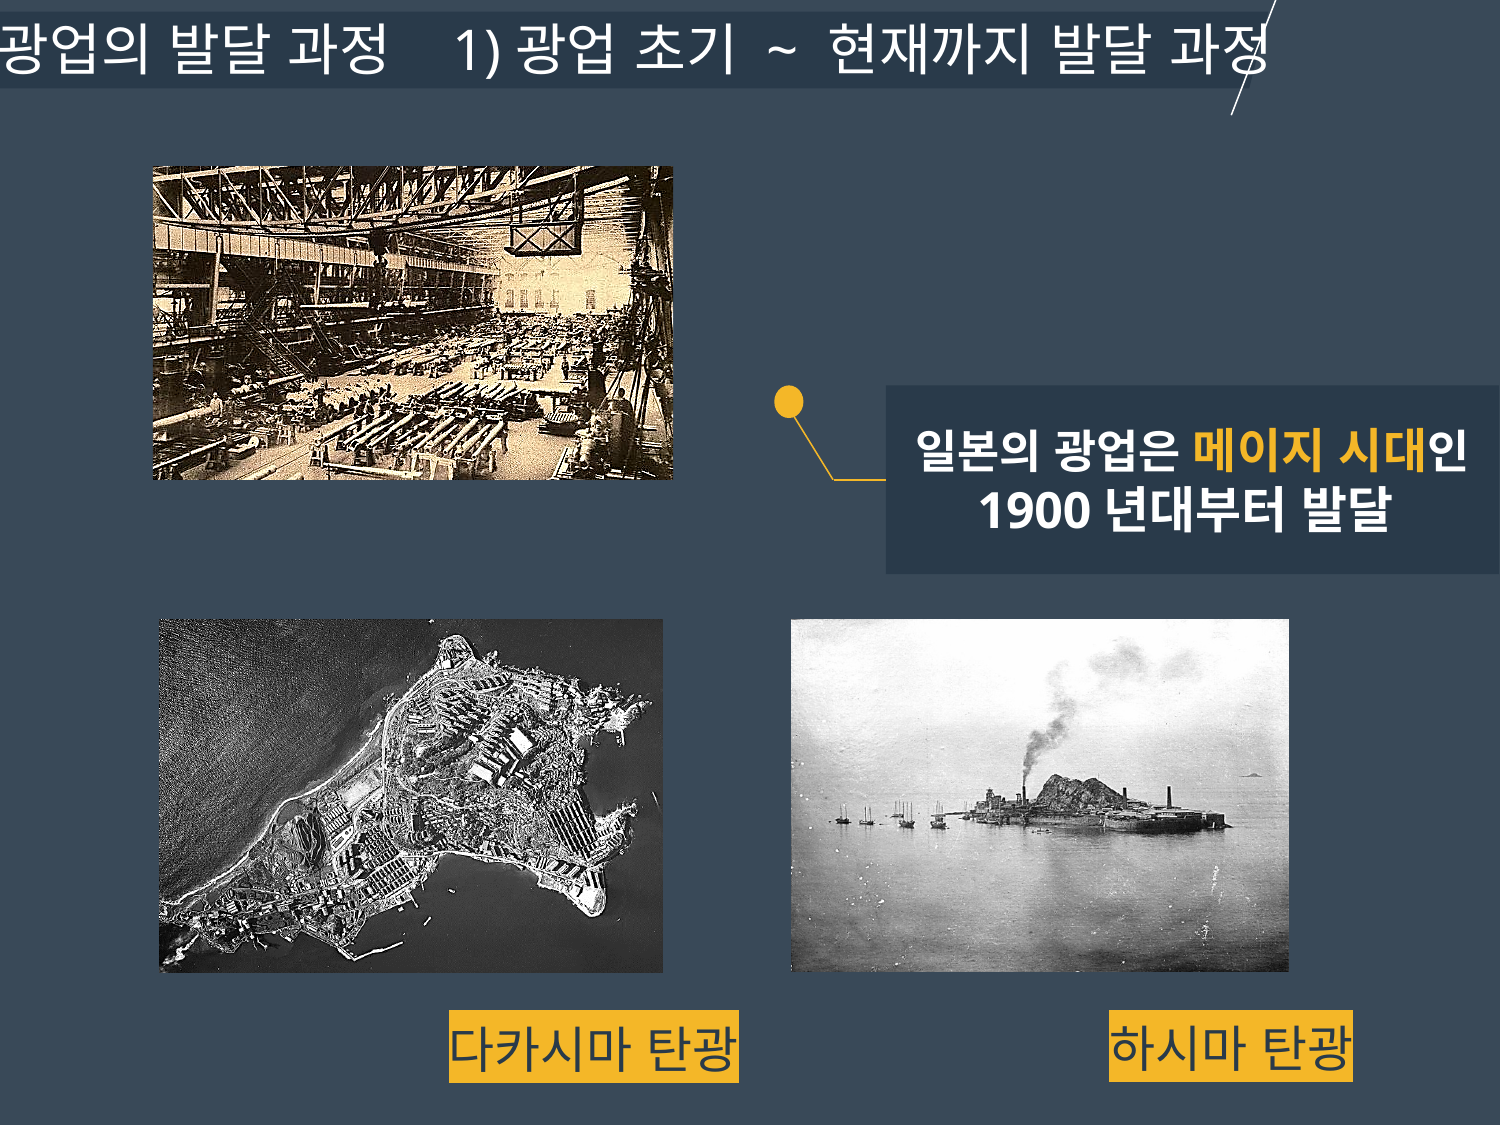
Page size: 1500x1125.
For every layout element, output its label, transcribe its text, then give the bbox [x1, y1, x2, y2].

text_box 다카시마 탄광 [434, 1010, 754, 1086]
picture [159, 618, 663, 973]
text_box 하시마 탄광 [1094, 1010, 1368, 1086]
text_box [0, 0, 1282, 116]
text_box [773, 385, 1500, 575]
text_box [0, 0, 1500, 1125]
picture [791, 618, 1289, 972]
picture [152, 166, 674, 481]
